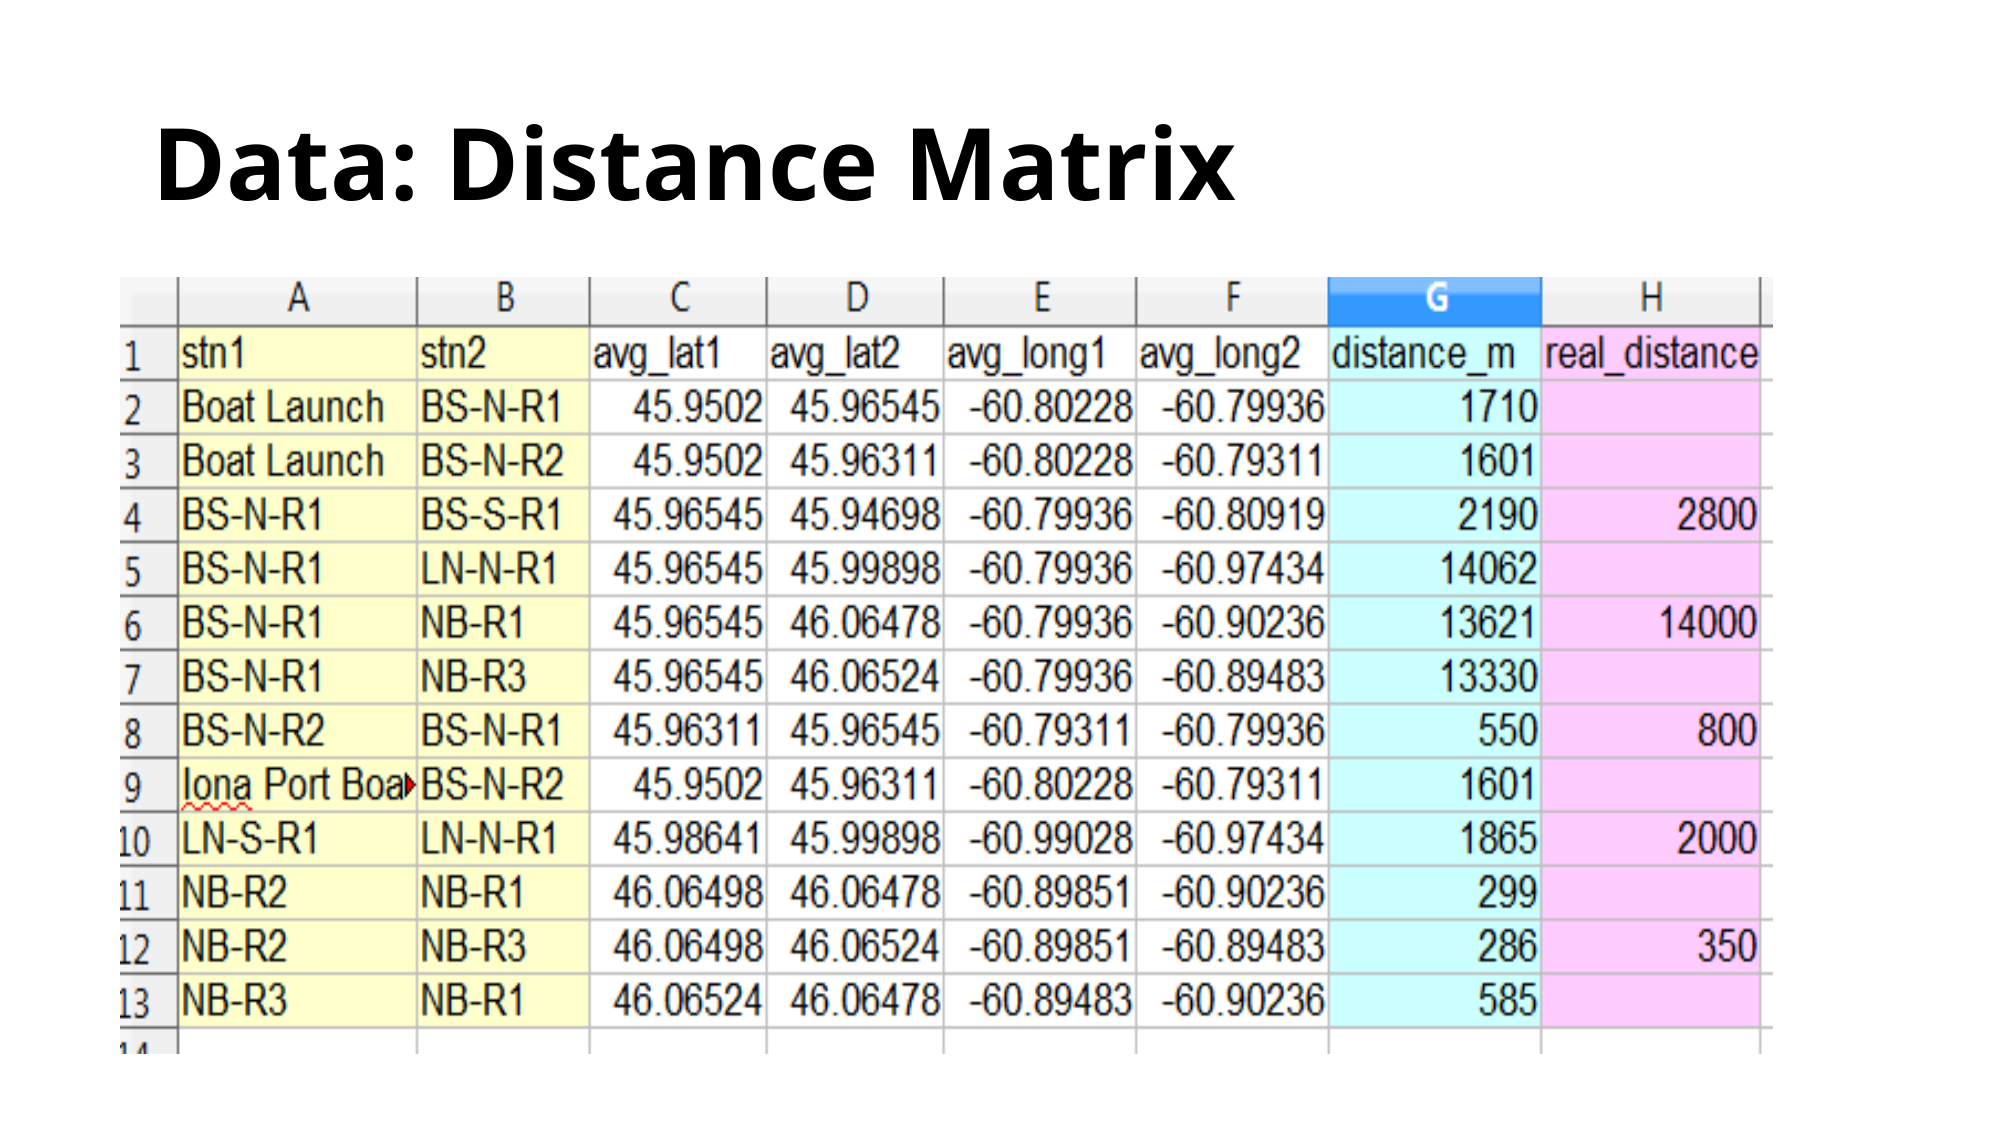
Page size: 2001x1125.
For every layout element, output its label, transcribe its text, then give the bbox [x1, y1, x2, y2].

title Data: Distance Matrix [137, 59, 1863, 278]
picture [120, 277, 1773, 1054]
